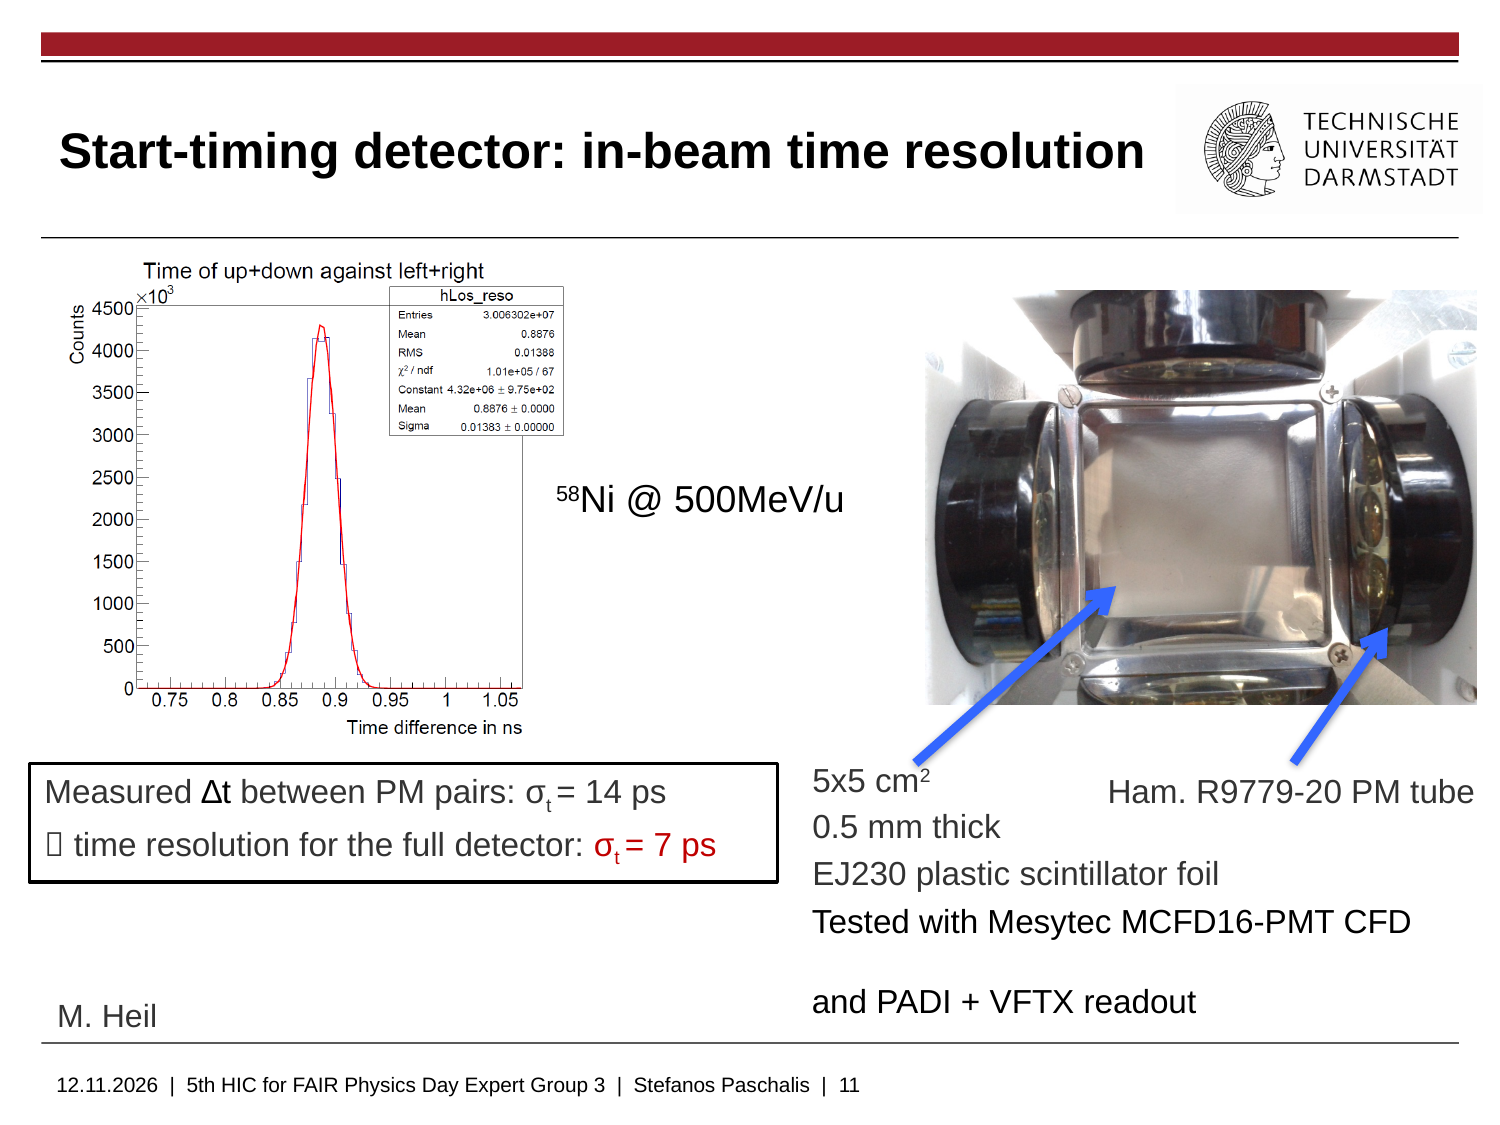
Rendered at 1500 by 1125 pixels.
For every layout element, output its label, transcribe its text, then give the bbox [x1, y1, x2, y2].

text_box Start-timing detector: in-beam time resolution [58, 80, 1149, 218]
picture [924, 290, 1477, 705]
text_box 5x5 cm2 0.5 mm thick EJ230 plastic scintillator foil [797, 751, 1300, 893]
text_box Ham. R9779-20 PM tube [1092, 762, 1500, 823]
picture [52, 255, 574, 759]
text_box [915, 585, 1117, 764]
text_box M. Heil [42, 987, 207, 1042]
text_box Tested with Mesytec MCFD16-PMT CFD and PADI + VFTX readout [797, 893, 1477, 1028]
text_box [1293, 627, 1389, 764]
picture [1175, 84, 1483, 214]
text_box 58Ni @ 500MeV/u [578, 467, 860, 528]
text_box Measured ∆t between PM pairs: σt = 14 ps  time resolution for the full detector: σt = 7 ps [29, 763, 778, 882]
